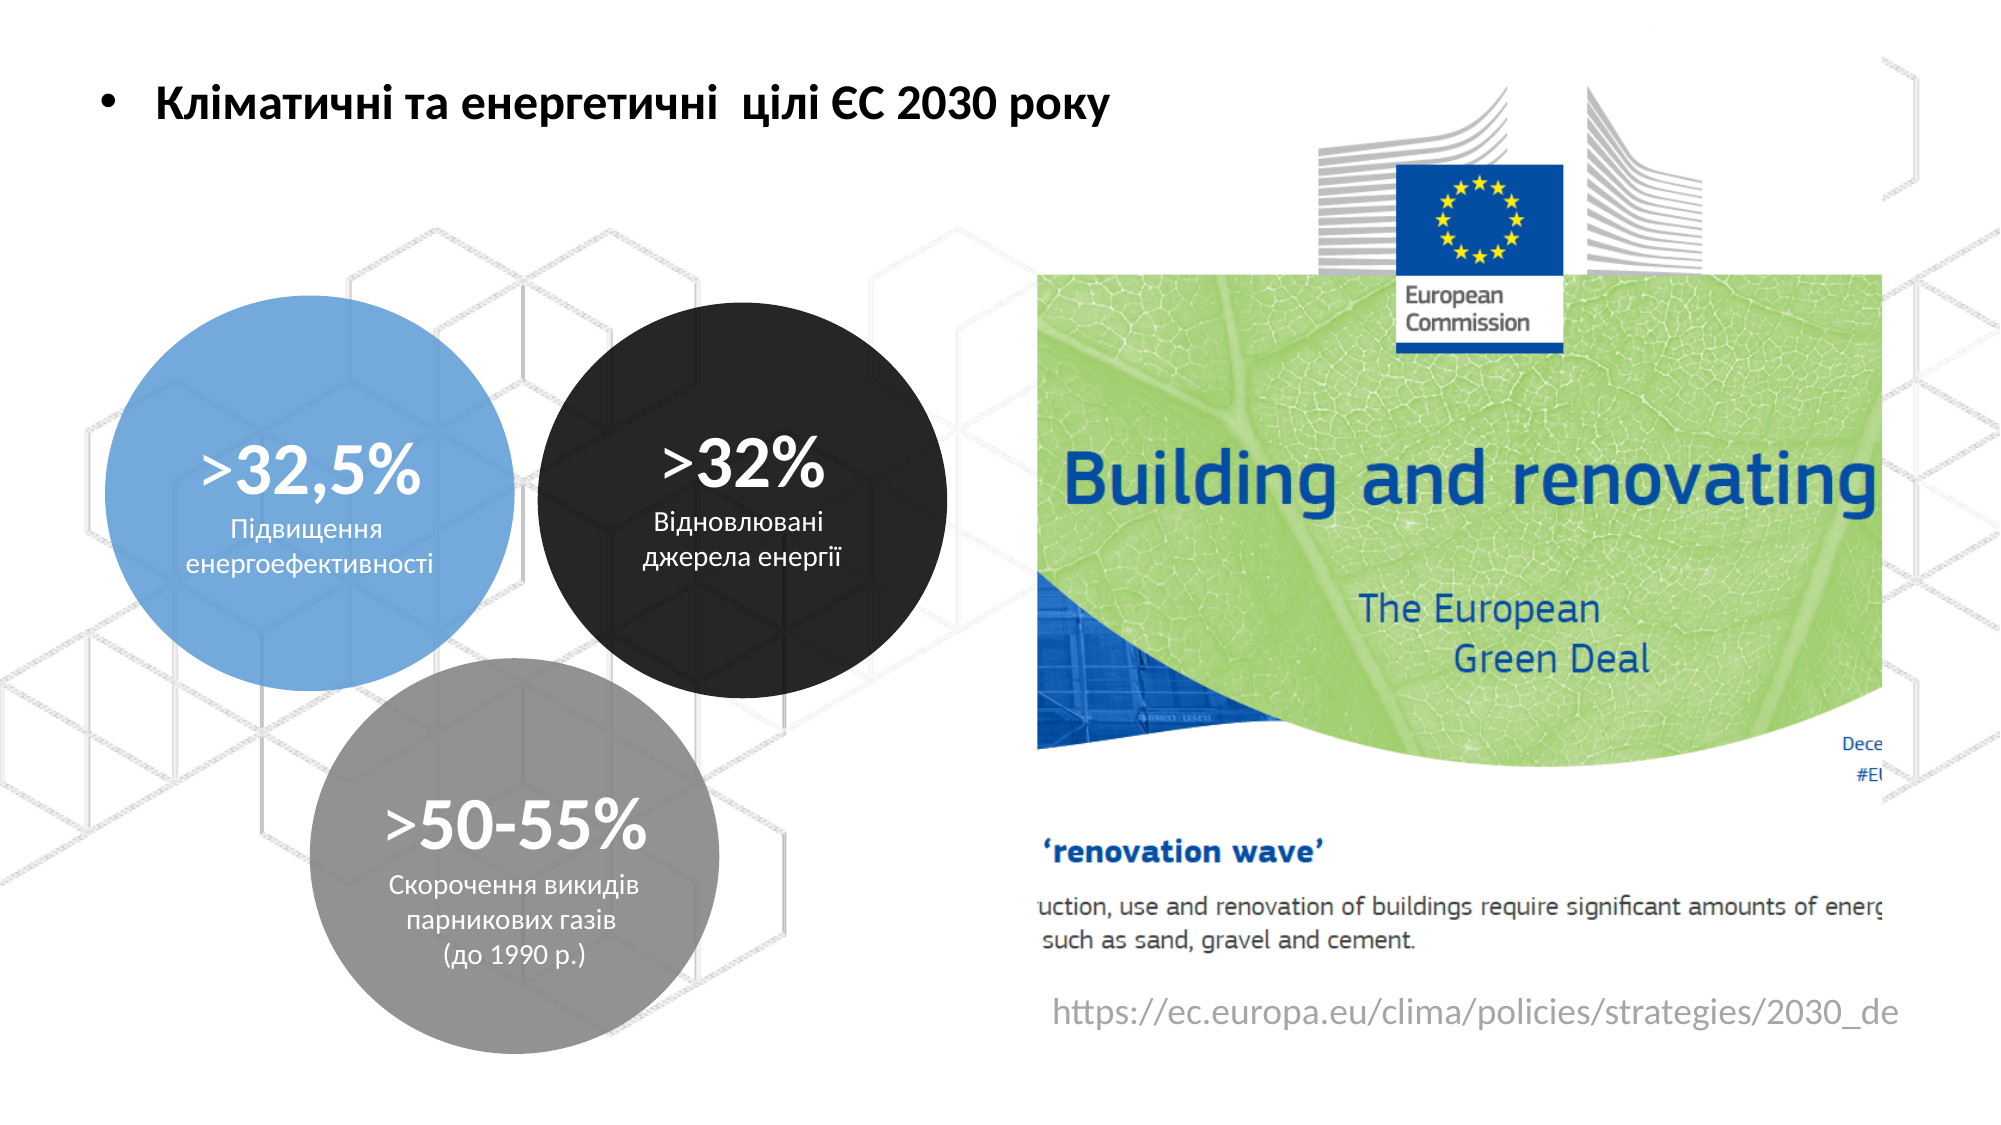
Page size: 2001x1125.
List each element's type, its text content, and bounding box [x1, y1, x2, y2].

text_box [309, 658, 720, 1054]
title Кліматичні та енергетичні цілі ЄС 2030 року [84, 21, 1148, 187]
text_box https://ec.europa.eu/clima/policies/strategies/2030_de [1037, 979, 1947, 1040]
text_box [537, 302, 948, 699]
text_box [84, 295, 536, 692]
picture [0, 0, 2000, 1125]
